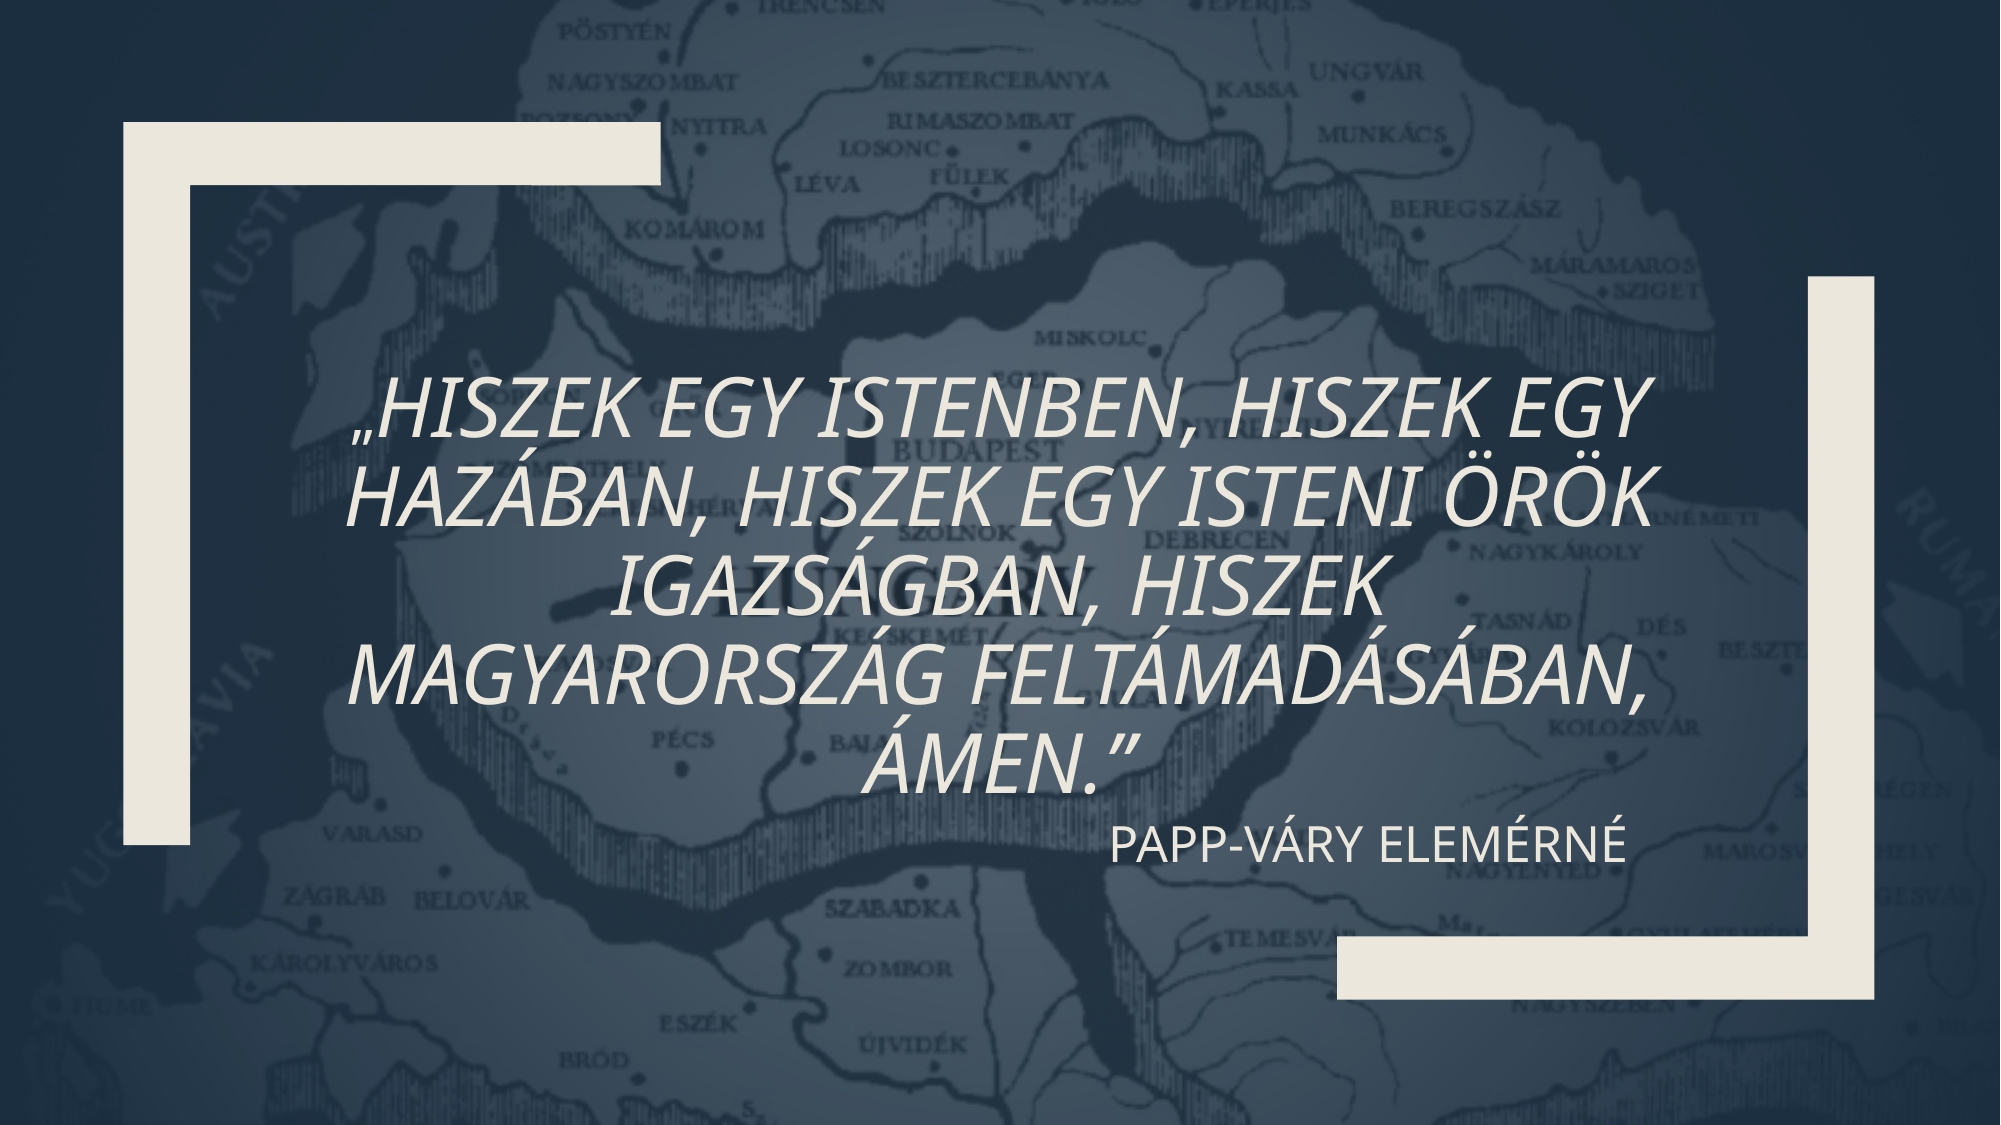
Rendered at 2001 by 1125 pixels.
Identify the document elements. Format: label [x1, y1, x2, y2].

list [0, 0, 2000, 1125]
